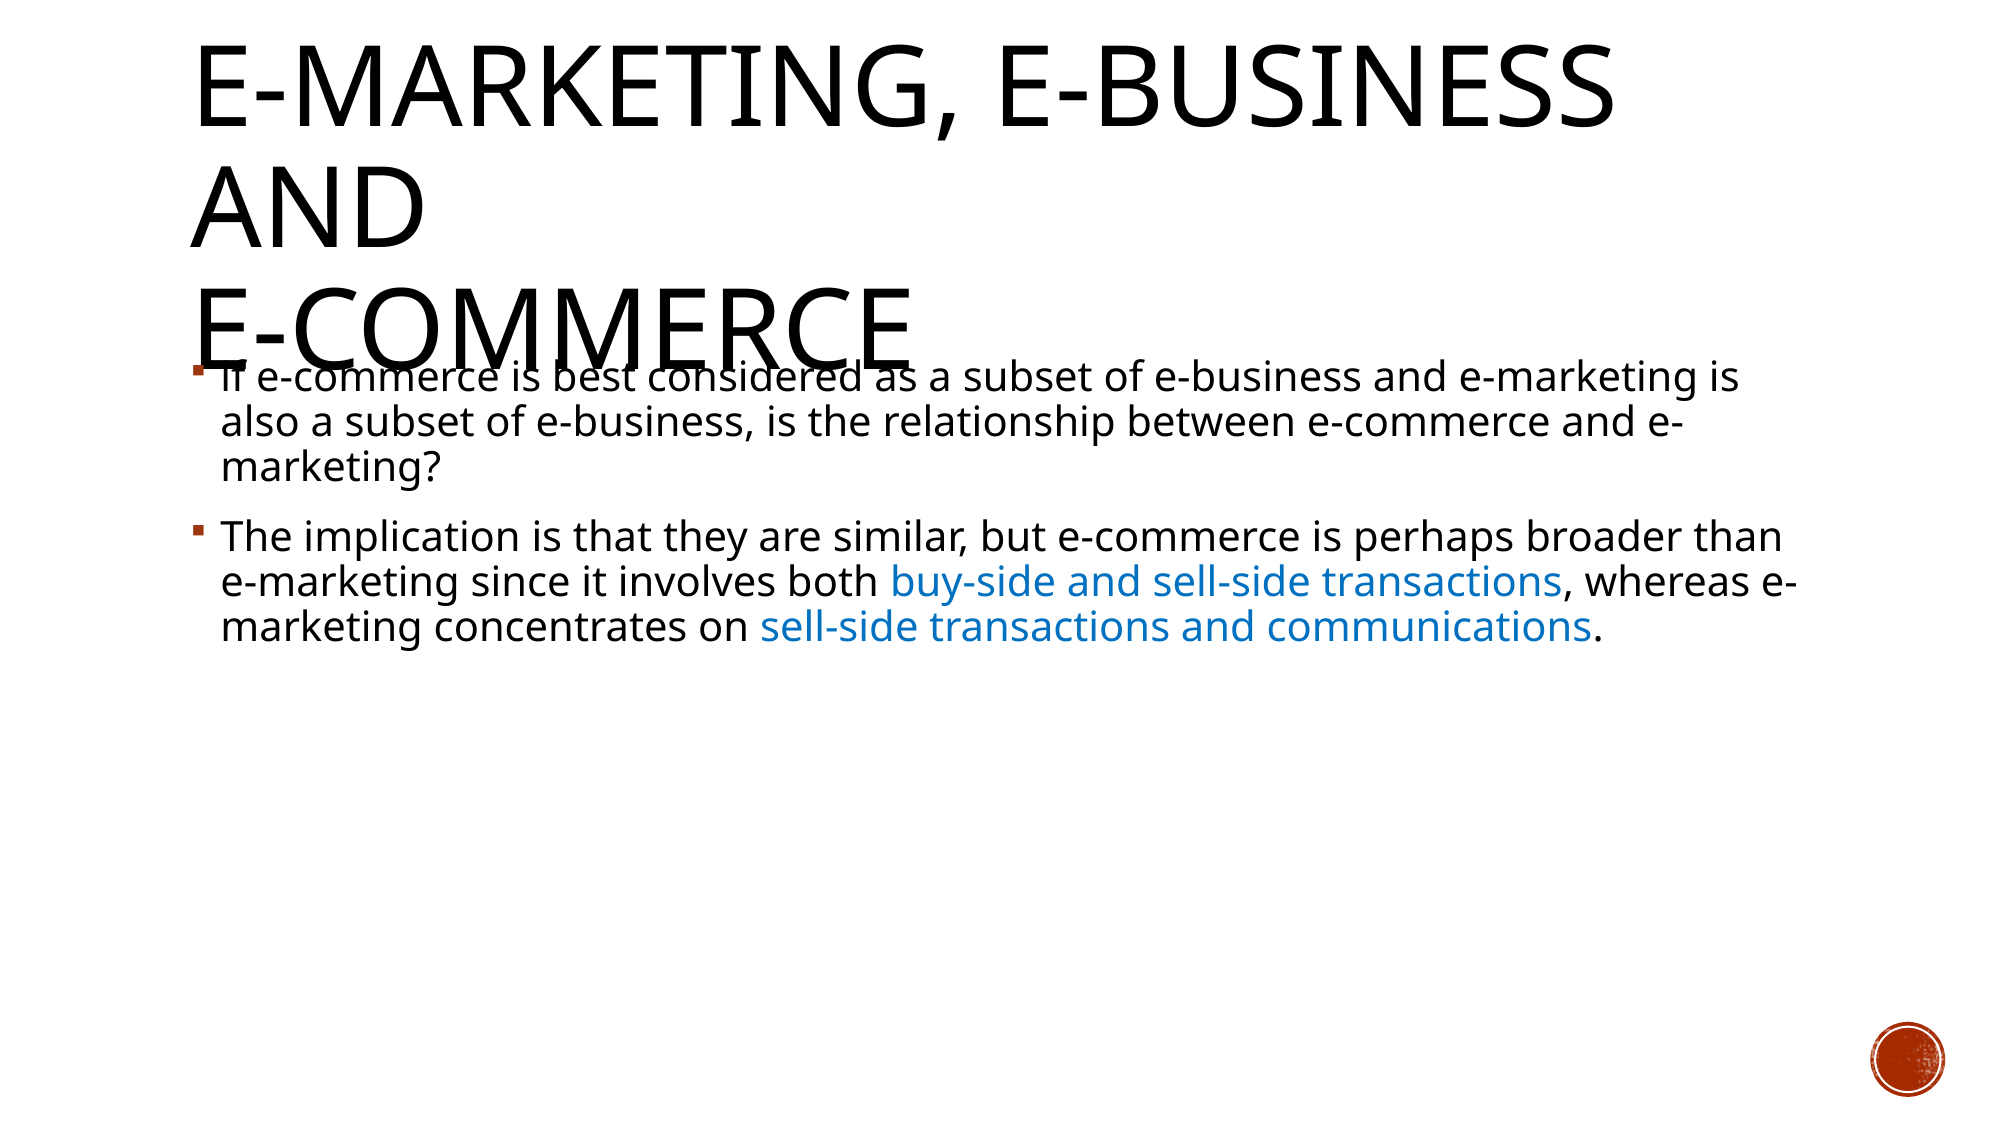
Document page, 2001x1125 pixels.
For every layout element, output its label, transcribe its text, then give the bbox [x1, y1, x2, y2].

title e-marketing, e-business and e-commerce [175, 79, 1826, 344]
list if e-commerce is best considered as a subset of e-business and e-marketing is also a subset of e-business, is the relationship between e-commerce and e-marketing? The implication is that they are similar, but e-commerce is perhaps broader than e-marketing since it involves both buy-side and sell-side transactions, whereas e-marketing concentrates on sell-side transactions and communications. [175, 348, 1826, 1013]
